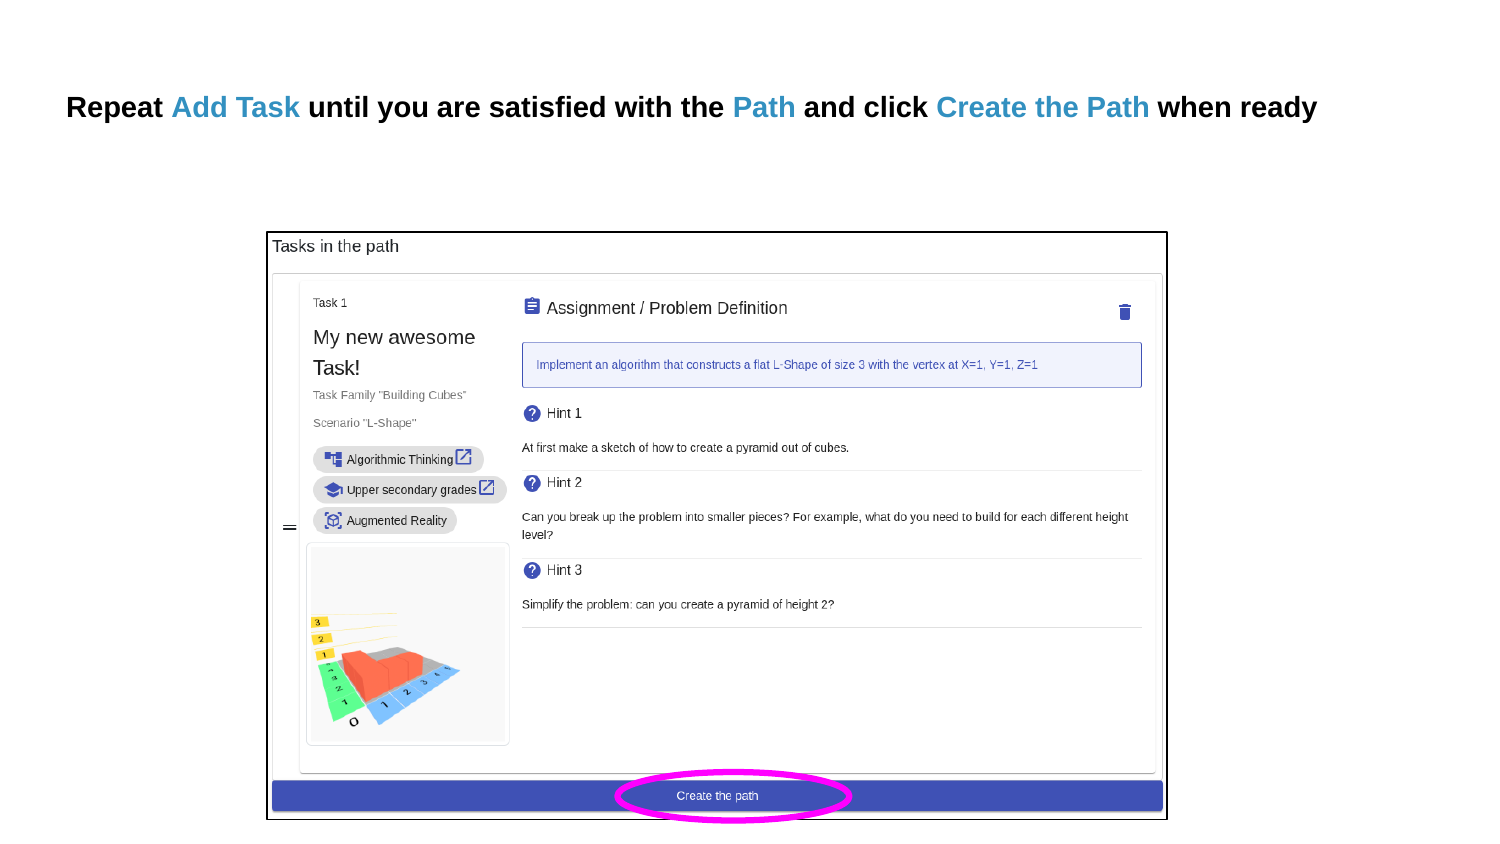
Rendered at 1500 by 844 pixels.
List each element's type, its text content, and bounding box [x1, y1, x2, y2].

title Repeat Add Task until you are satisfied with the Path and click Create the Path when ready [51, 72, 1449, 167]
picture [267, 232, 1167, 819]
